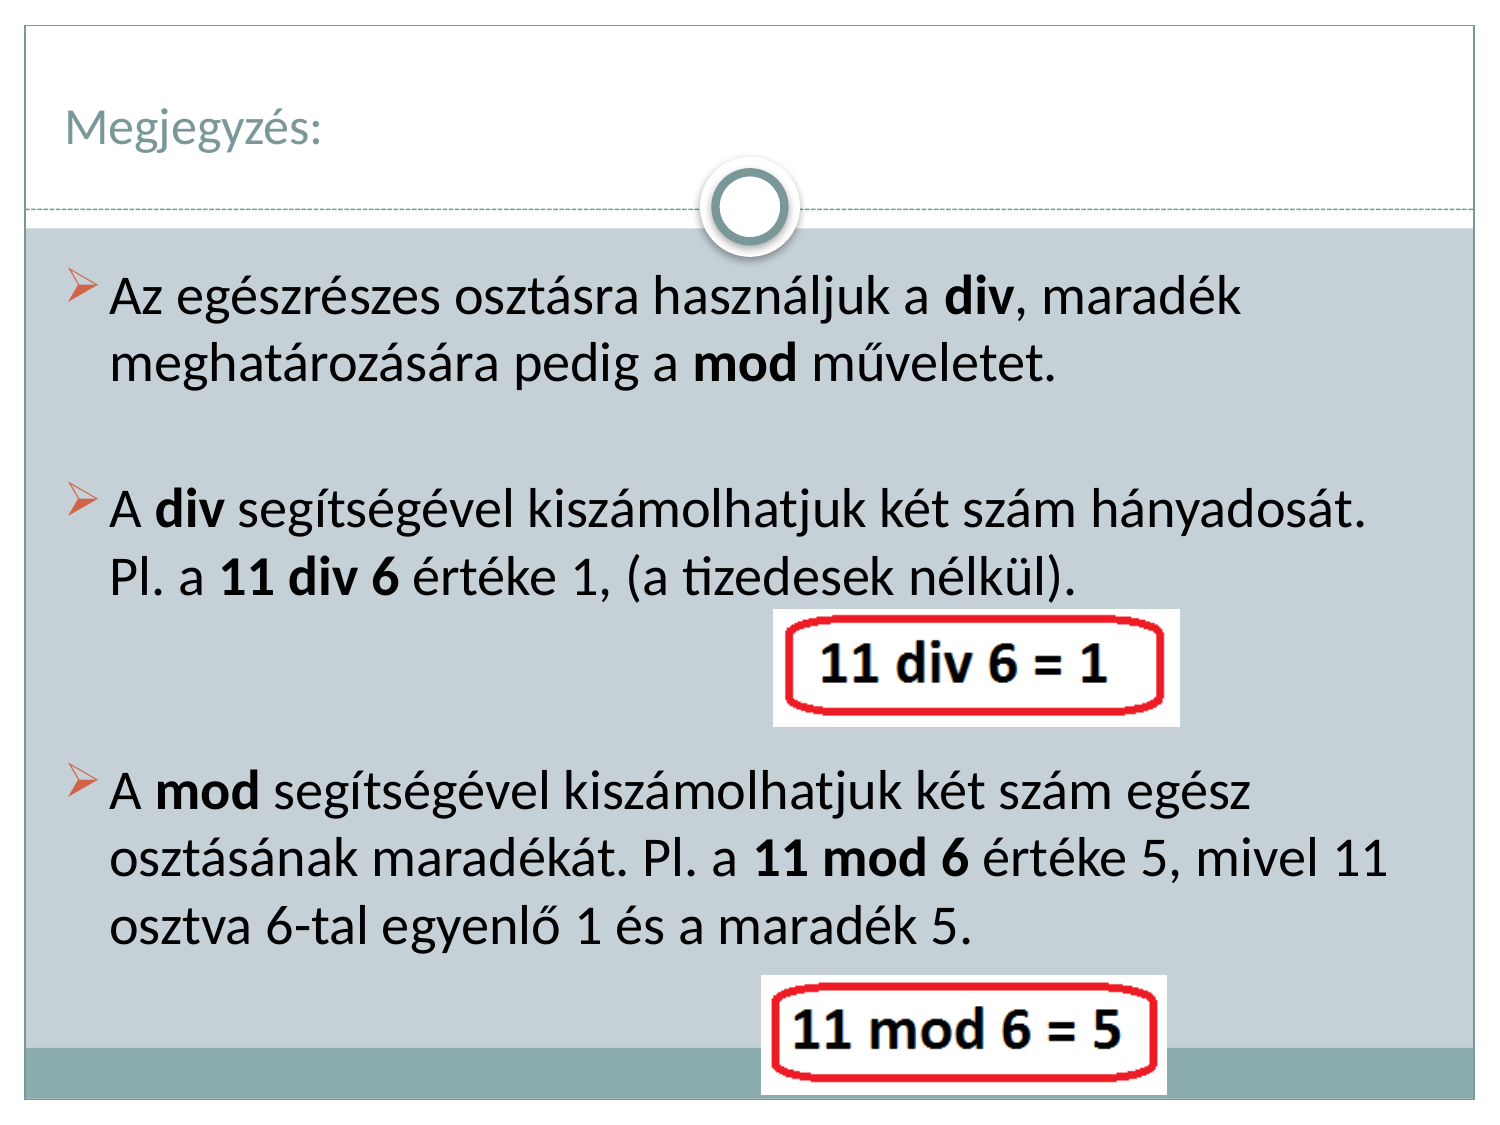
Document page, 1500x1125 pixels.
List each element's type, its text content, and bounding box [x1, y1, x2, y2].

picture [761, 975, 1167, 1095]
picture [773, 609, 1181, 728]
title Megjegyzés: [49, 37, 1450, 162]
list Az egészrészes osztásra használjuk a div, maradék meghatározására pedig a mod műveletet. A div segítségével kiszámolhatjuk két szám hányadosát. Pl. a 11 div 6 értéke 1, (a tizedesek nélkül). A mod segítségével kiszámolhatjuk két szám egész osztásának maradékát. Pl. a 11 mod 6 értéke 5, mivel 11 osztva 6-tal egyenlő 1 és a maradék 5. [49, 250, 1445, 1001]
